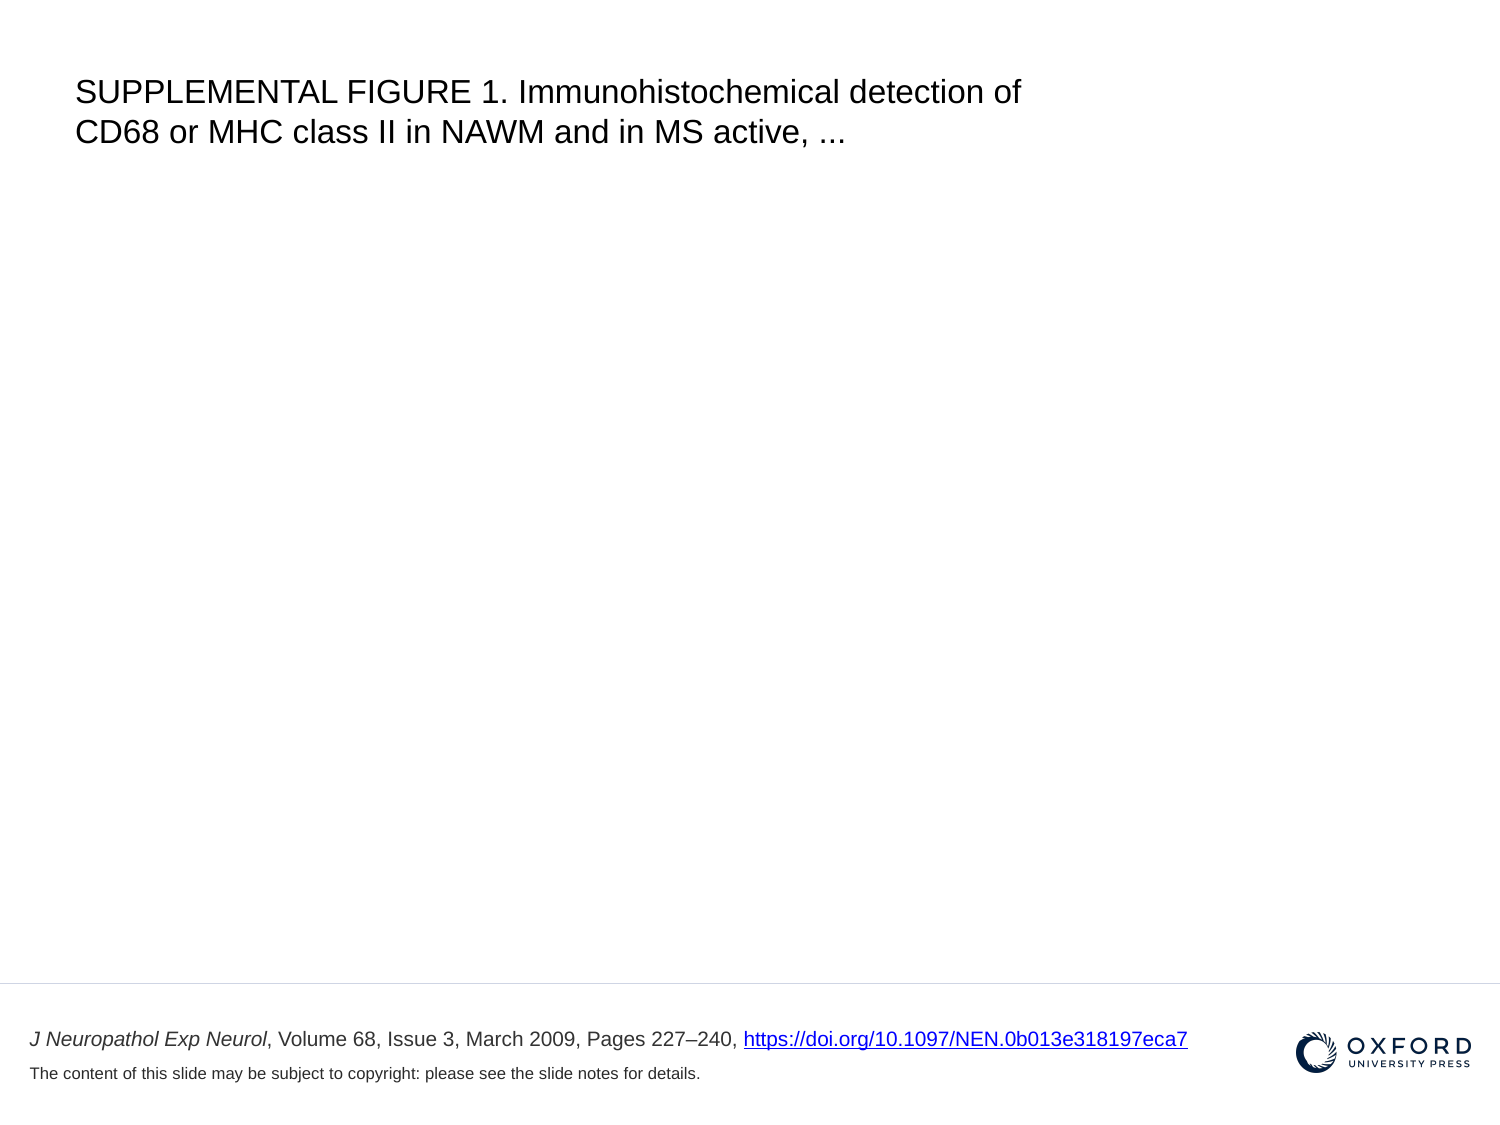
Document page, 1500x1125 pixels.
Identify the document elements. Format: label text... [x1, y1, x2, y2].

picture [1296, 1032, 1471, 1073]
footer J Neuropathol Exp Neurol, Volume 68, Issue 3, March 2009, Pages 227–240, https://doi.org/10.1097/NEN.0b013e318197eca7 The content of this slide may be subject to copyright: please see the slide notes for details. [0, 983, 1260, 1125]
title SUPPLEMENTAL FIGURE 1. Immunohistochemical detection of CD68 or MHC class II in NAWM and in MS active, ... [75, 69, 1078, 171]
